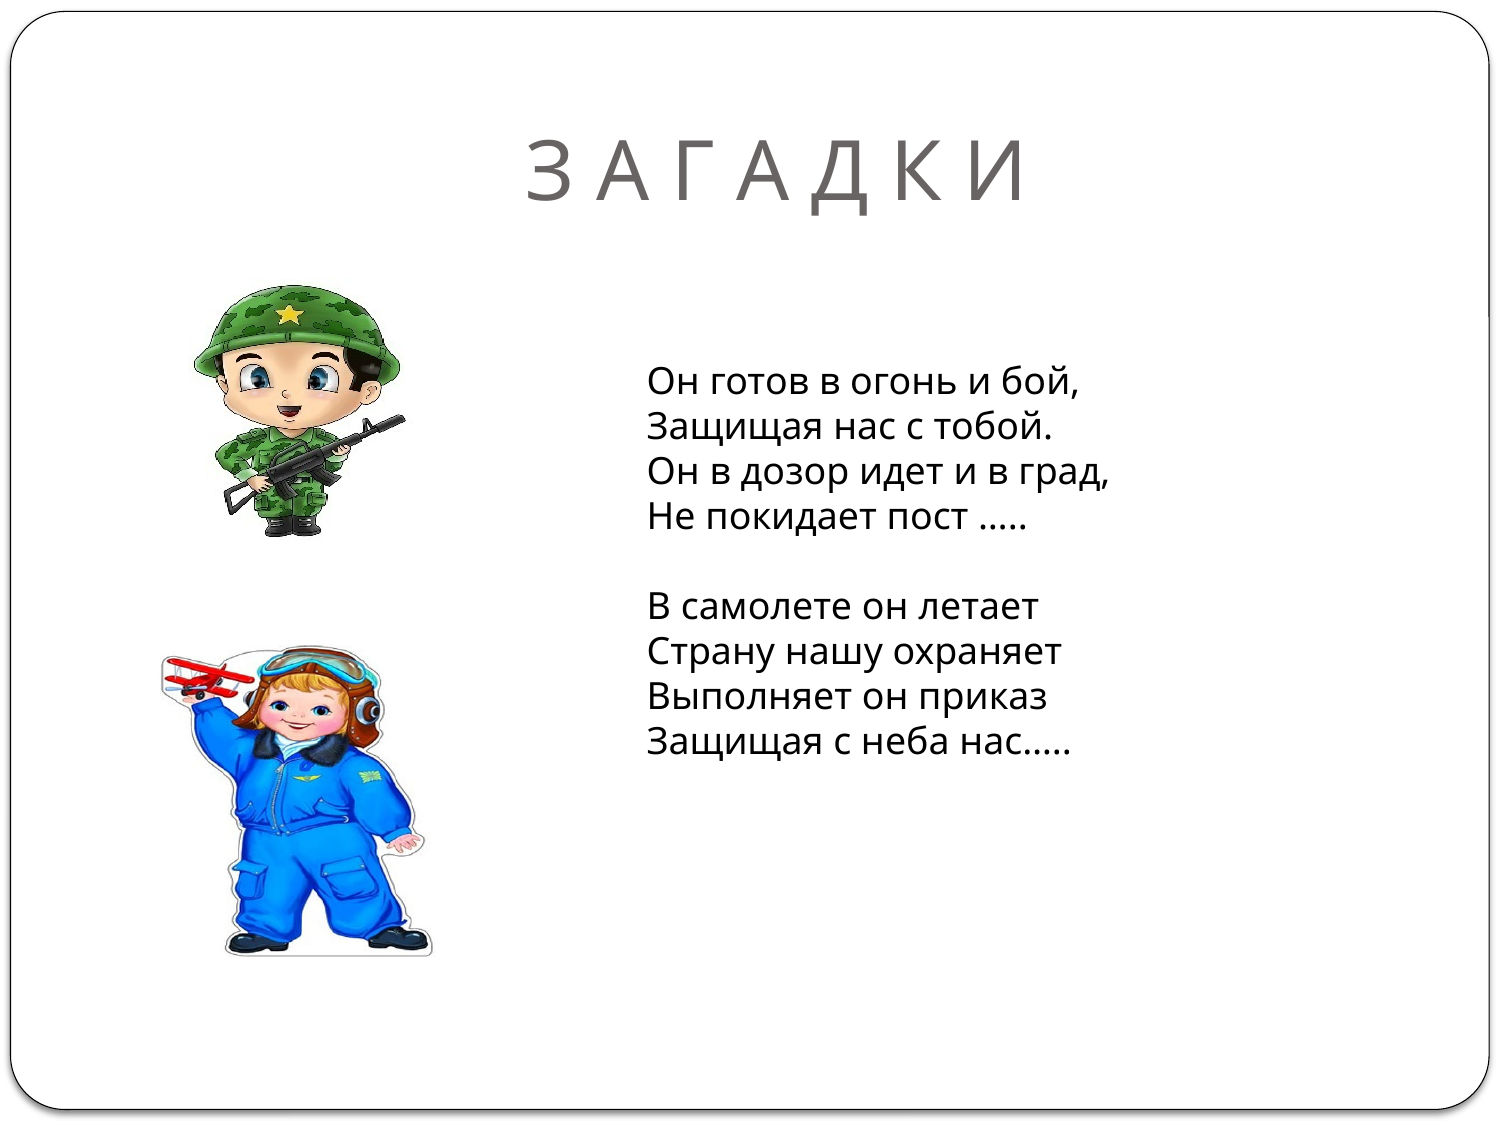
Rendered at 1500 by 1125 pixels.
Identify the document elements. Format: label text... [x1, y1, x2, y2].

picture [159, 644, 452, 958]
picture [170, 278, 420, 551]
text_box Он готов в огонь и бой, Защищая нас с тобой. Он в дозор идет и в град, Не покидает пост ….. В самолете он летает Страну нашу охраняет Выполняет он приказ Защищая с неба нас….. [631, 349, 1235, 770]
title З А Г А Д К И [150, 44, 1425, 233]
